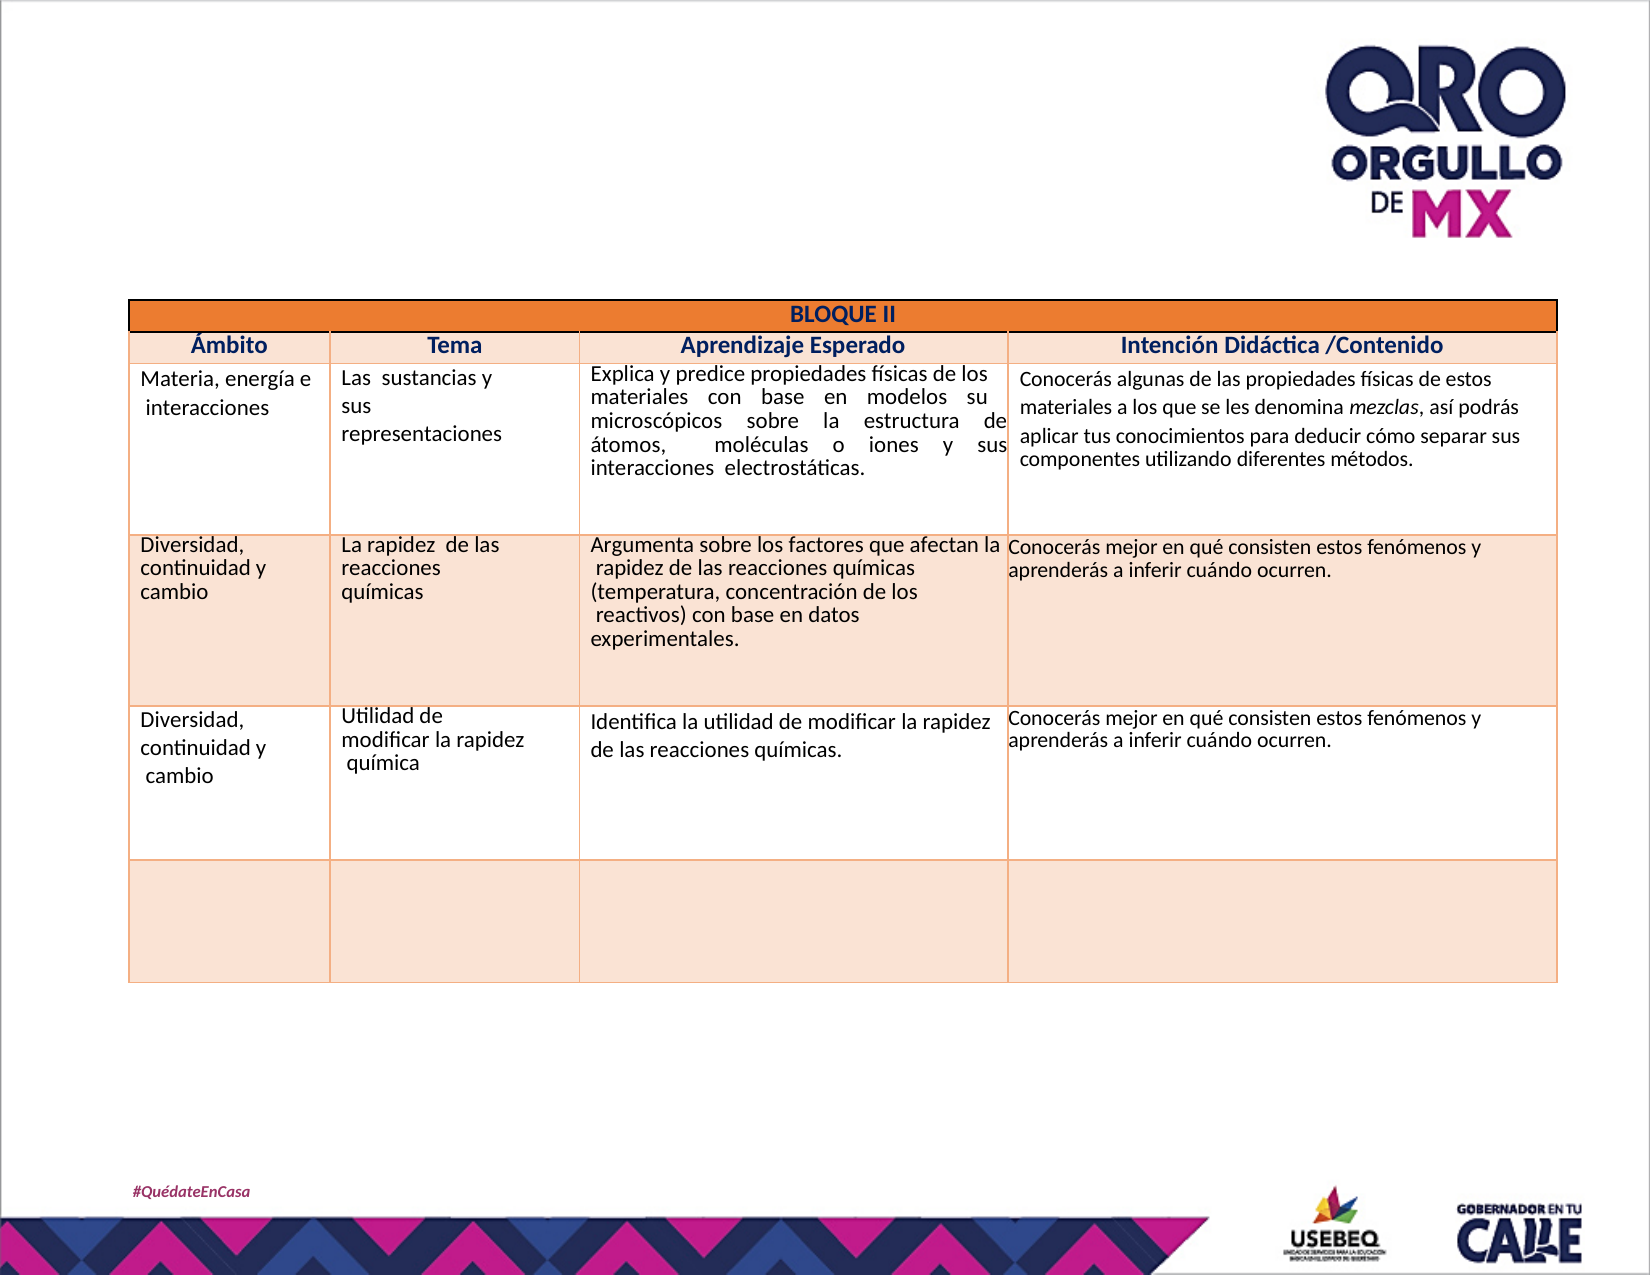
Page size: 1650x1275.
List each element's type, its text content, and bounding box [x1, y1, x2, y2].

table_cell Materia, energía e interacciones [130, 364, 329, 534]
table_cell Conocerás mejor en qué consisten estos fenómenos y aprenderás a inferir cuándo ocurren. [1009, 536, 1556, 705]
table_cell [580, 861, 1007, 982]
table_cell [130, 861, 329, 982]
table_cell Conocerás algunas de las propiedades físicas de estos materiales a los que se les denomina mezclas, así podrás aplicar tus conocimientos para deducir cómo separar sus componentes utilizando diferentes métodos. [1009, 364, 1556, 534]
footer #QuédateEnCasa [130, 1180, 253, 1275]
table_cell Tema [331, 333, 579, 363]
picture [0, 0, 1650, 1275]
table_cell Ámbito [130, 333, 329, 363]
table_header BLOQUE II [130, 301, 1556, 331]
table_cell Identifica la utilidad de modificar la rapidez de las reacciones químicas. [580, 707, 1007, 859]
table_cell Diversidad, continuidad y cambio [130, 536, 329, 705]
table_cell Utilidad de modificar la rapidez química [331, 707, 579, 859]
table_cell Las sustancias y sus representaciones [331, 364, 579, 534]
table_cell Aprendizaje Esperado [580, 333, 1007, 363]
table_cell [1009, 861, 1556, 982]
table_cell Conocerás mejor en qué consisten estos fenómenos y aprenderás a inferir cuándo ocurren. [1009, 707, 1556, 859]
table_cell [331, 861, 579, 982]
table_cell Diversidad, continuidad y cambio [130, 707, 329, 859]
table_cell Argumenta sobre los factores que afectan la rapidez de las reacciones químicas (temperatura, concentración de los reactivos) con base en datos experimentales. [580, 536, 1007, 705]
table_cell La rapidez de las reacciones químicas [331, 536, 579, 705]
table_cell Explica y predice propiedades físicas de los materiales con base en modelos su microscópicos sobre la estructura de átomos, moléculas o iones y sus interacciones electrostáticas. [580, 364, 1007, 534]
table_cell Intención Didáctica /Contenido [1009, 333, 1556, 363]
